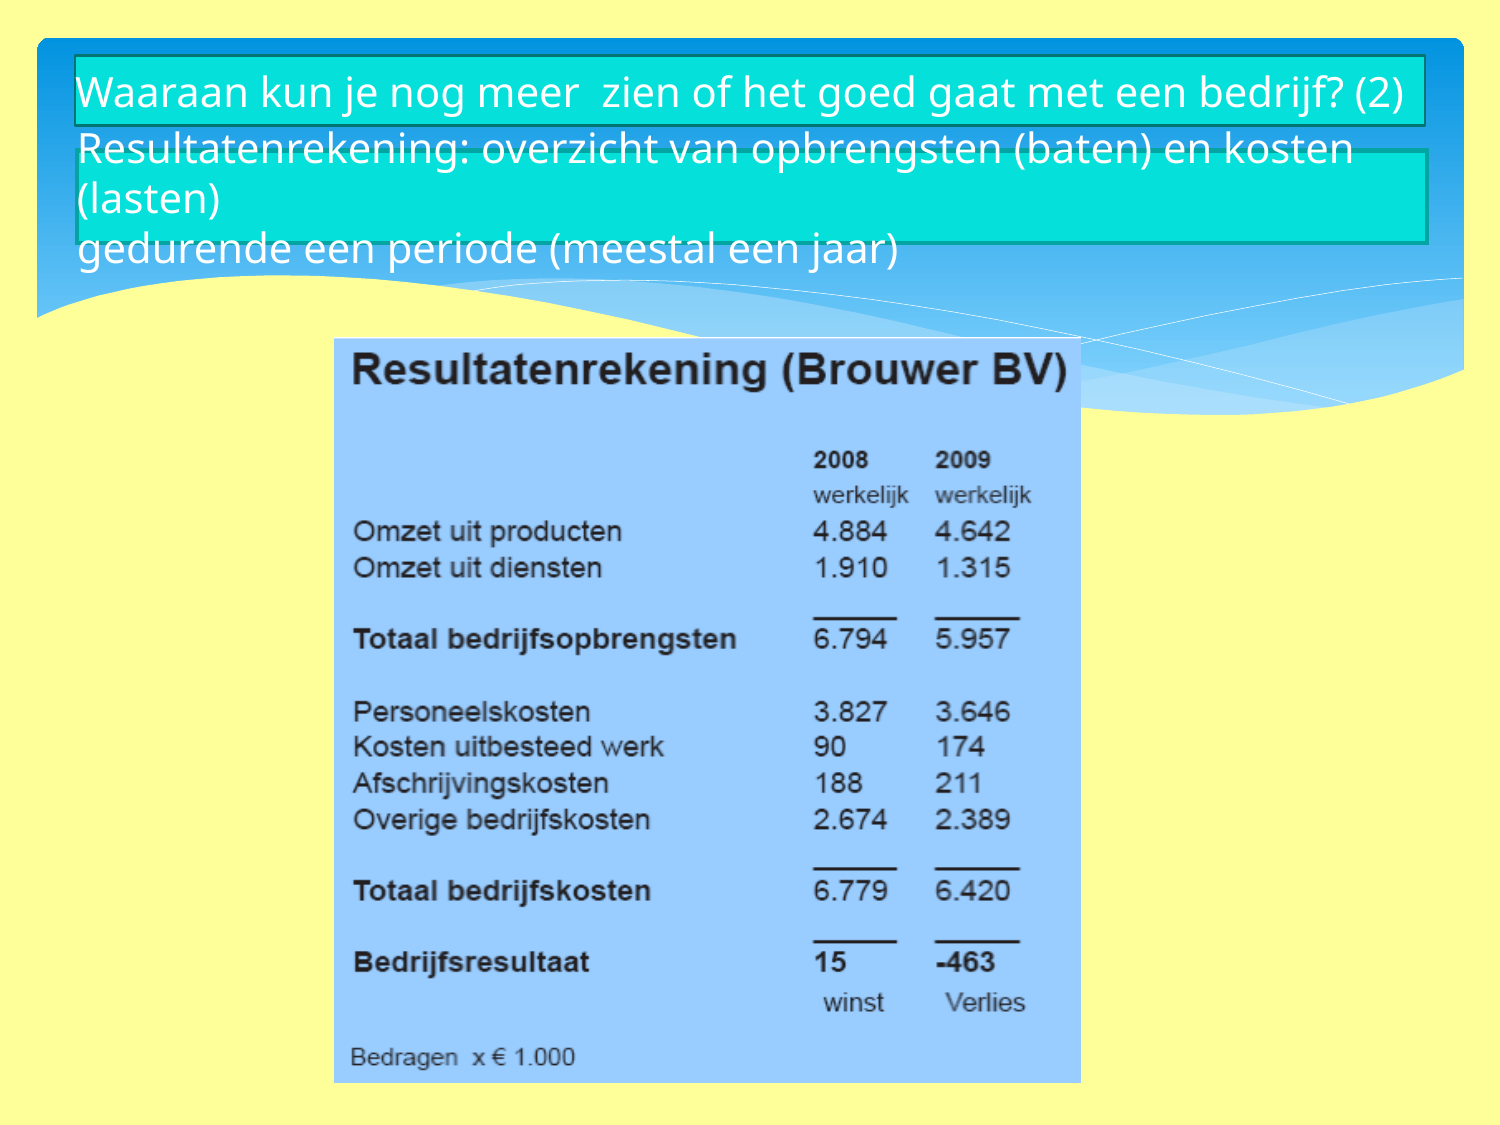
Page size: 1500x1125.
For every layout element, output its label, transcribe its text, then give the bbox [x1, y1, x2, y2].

picture [334, 337, 1081, 1083]
text_box Resultatenrekening: overzicht van opbrengsten (baten) en kosten (lasten) gedurende een periode (meestal een jaar) [76, 150, 1427, 244]
title Waaraan kun je nog meer zien of het goed gaat met een bedrijf? (2) [74, 54, 1426, 127]
